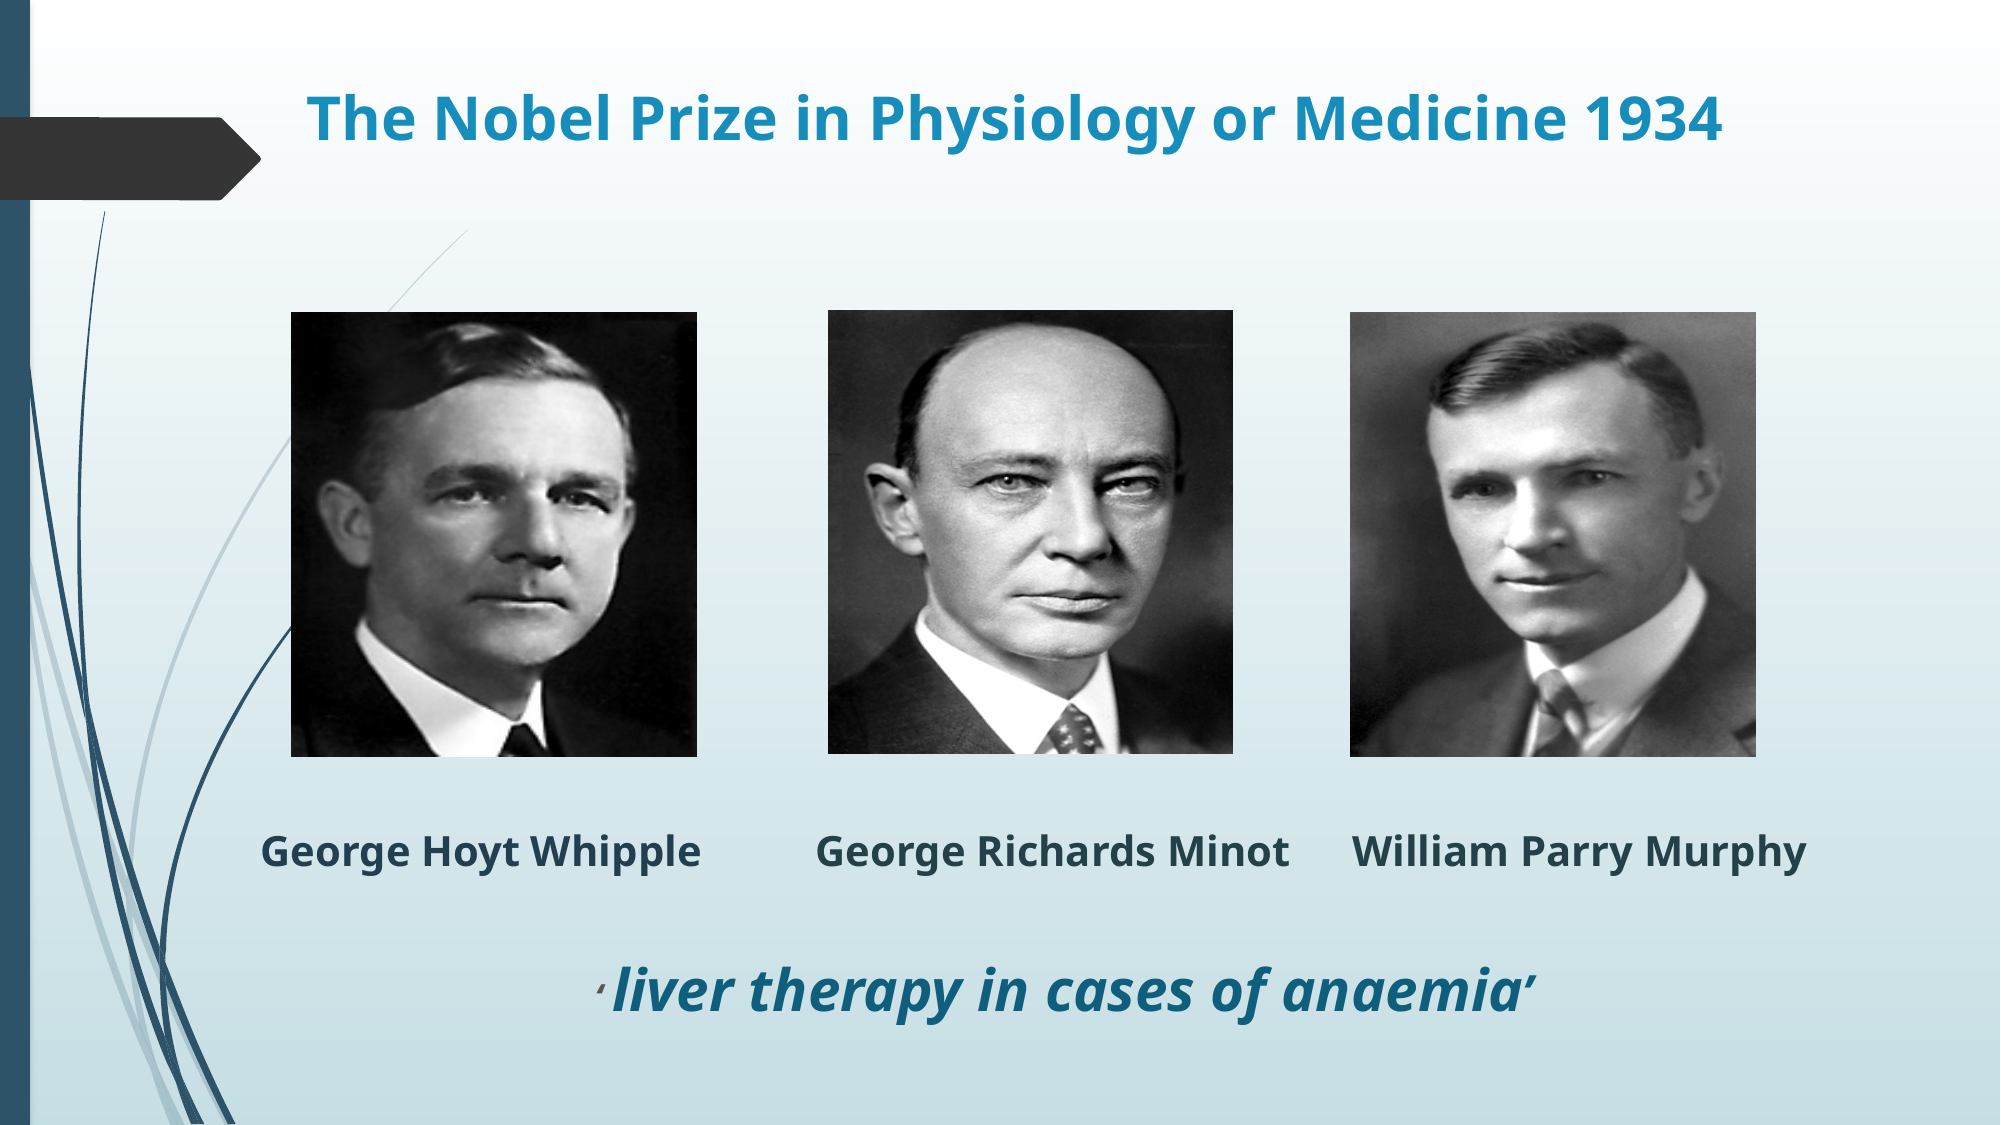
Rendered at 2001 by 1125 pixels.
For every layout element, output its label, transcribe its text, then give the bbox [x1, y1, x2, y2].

text_box William Parry Murphy [1337, 816, 1823, 882]
picture [827, 310, 1233, 755]
text_box George Richards Minot [800, 816, 1306, 882]
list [290, 312, 697, 757]
text_box George Hoyt Whipple [245, 816, 717, 882]
text_box ‘ liver therapy in cases of anaemia’ [579, 945, 1580, 1031]
title The Nobel Prize in Physiology or Medicine 1934 [291, 71, 1753, 283]
picture [1349, 312, 1756, 757]
